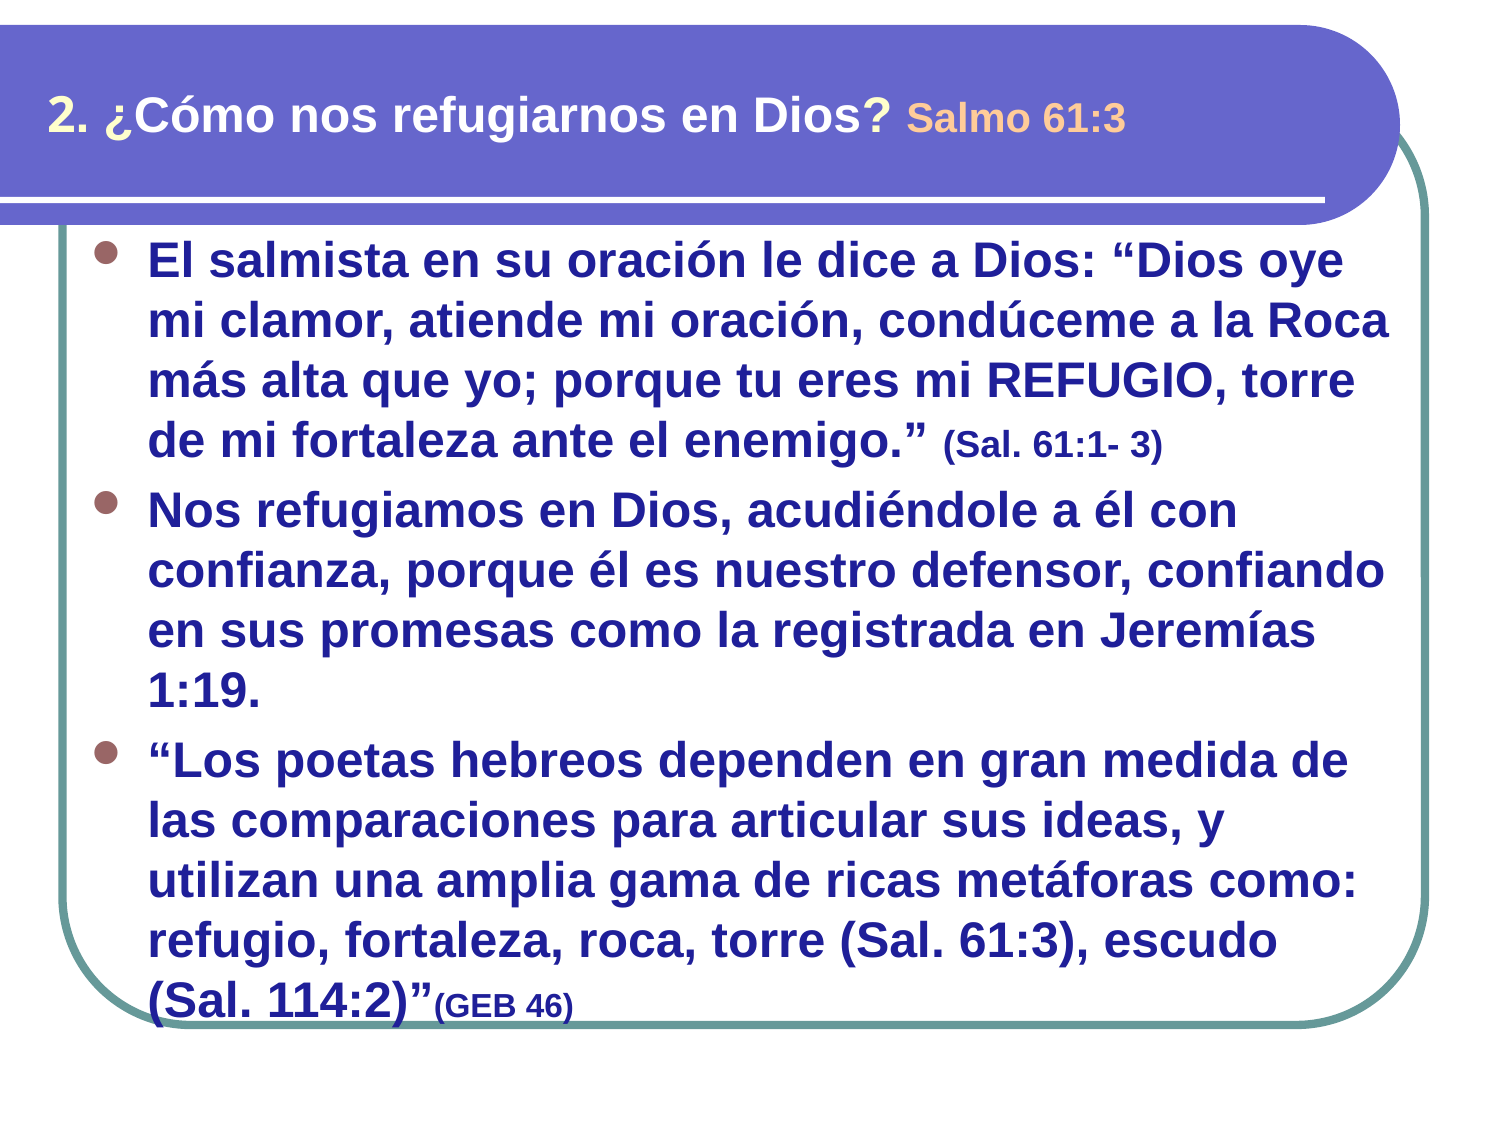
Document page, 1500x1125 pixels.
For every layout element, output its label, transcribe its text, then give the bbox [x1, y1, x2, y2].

list El salmista en su oración le dice a Dios: “Dios oye mi clamor, atiende mi oración, condúceme a la Roca más alta que yo; porque tu eres mi REFUGIO, torre de mi fortaleza ante el enemigo.” (Sal. 61:1- 3) Nos refugiamos en Dios, acudiéndole a él con confianza, porque él es nuestro defensor, confiando en sus promesas como la registrada en Jeremías 1:19. “Los poetas hebreos dependen en gran medida de las comparaciones para articular sus ideas, y utilizan una amplia gama de ricas metáforas como: refugio, fortaleza, roca, torre (Sal. 61:3), escudo (Sal. 114:2)”(GEB 46) [75, 219, 1412, 1024]
title 2. ¿Cómo nos refugiarnos en Dios? Salmo 61:3 [31, 37, 1348, 188]
